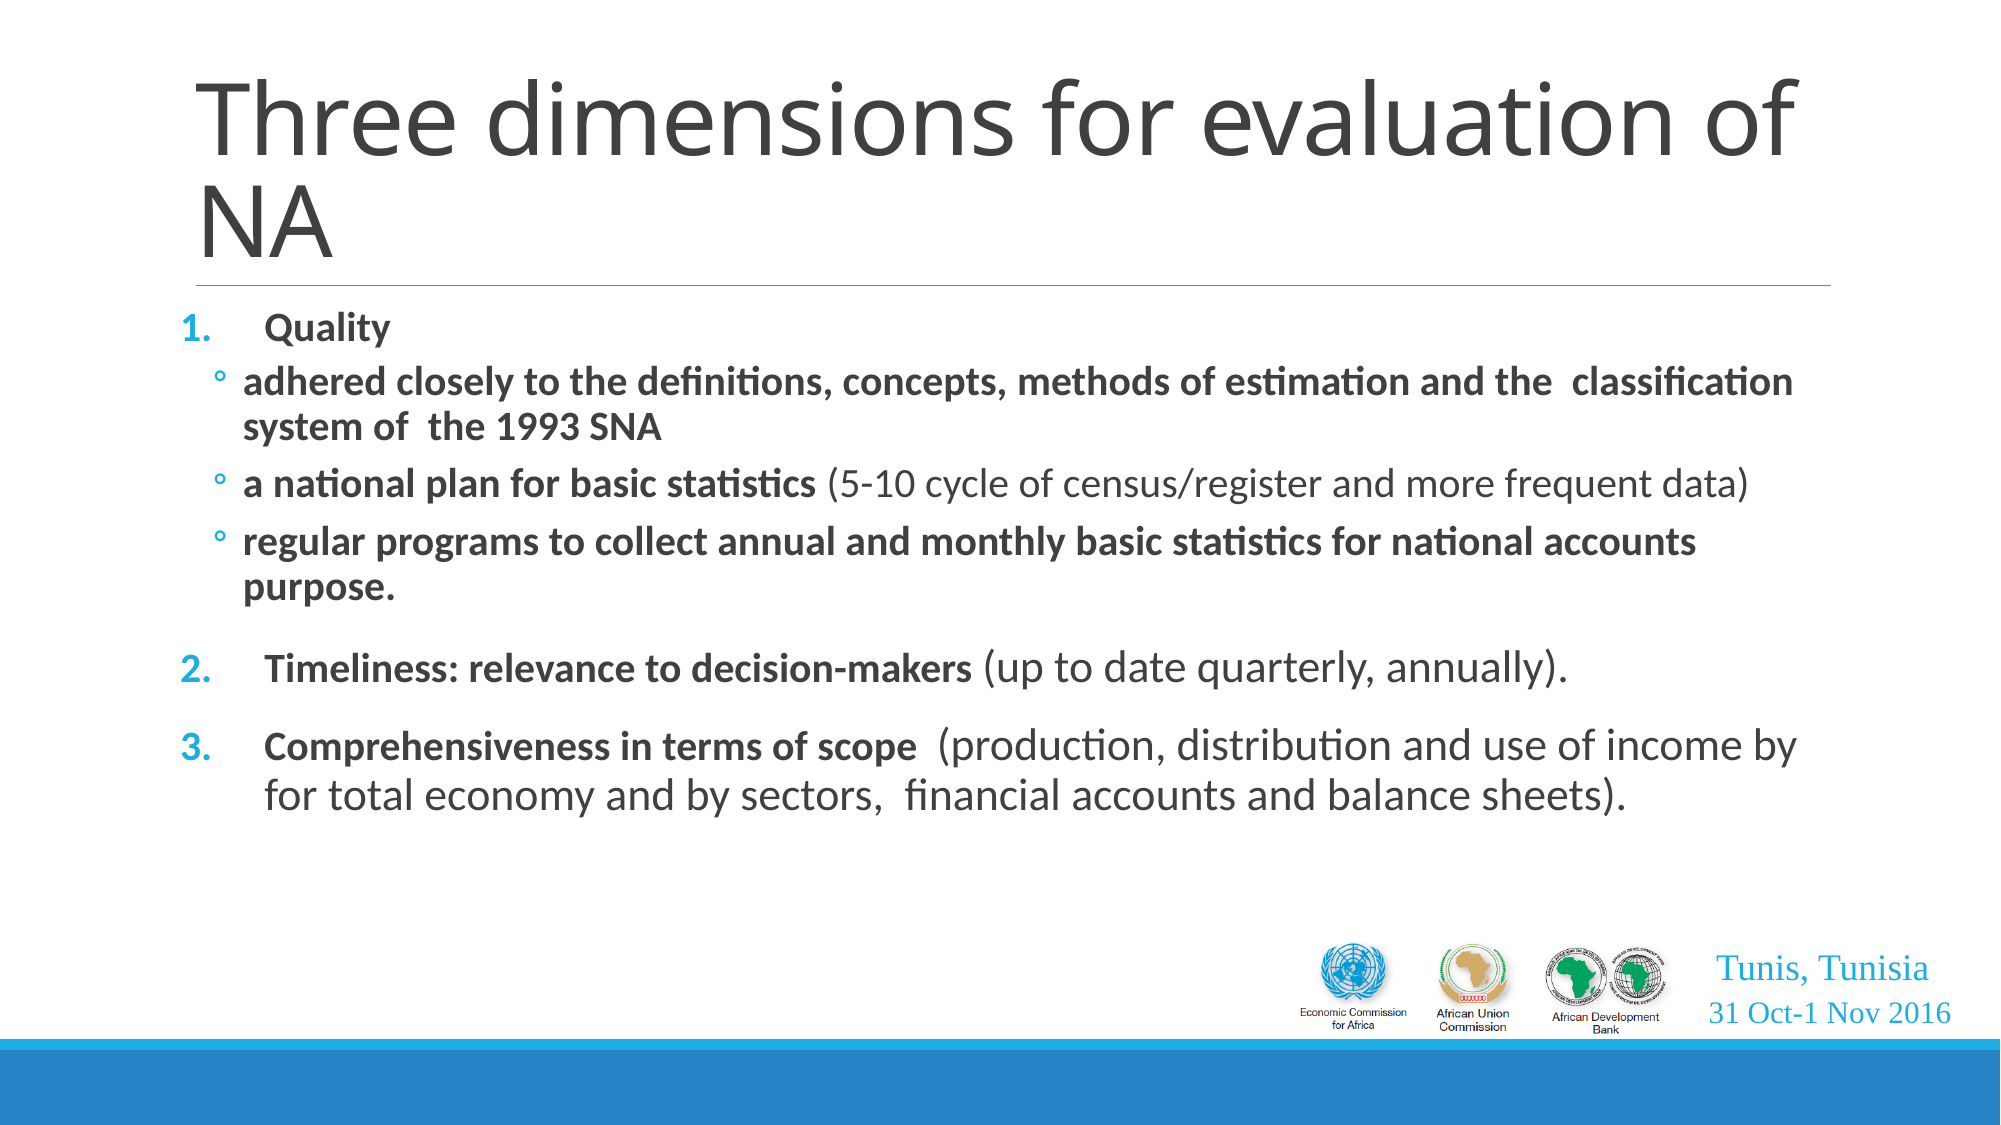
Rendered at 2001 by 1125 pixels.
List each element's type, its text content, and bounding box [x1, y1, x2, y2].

title Three dimensions for evaluation of NA [180, 47, 1830, 285]
list Quality adhered closely to the definitions, concepts, methods of estimation and the classification system of the 1993 SNA a national plan for basic statistics (5-10 cycle of census/register and more frequent data) regular programs to collect annual and monthly basic statistics for national accounts purpose. Timeliness: relevance to decision-makers (up to date quarterly, annually). Comprehensiveness in terms of scope (production, distribution and use of income by for total economy and by sectors, financial accounts and balance sheets). [180, 298, 1830, 902]
